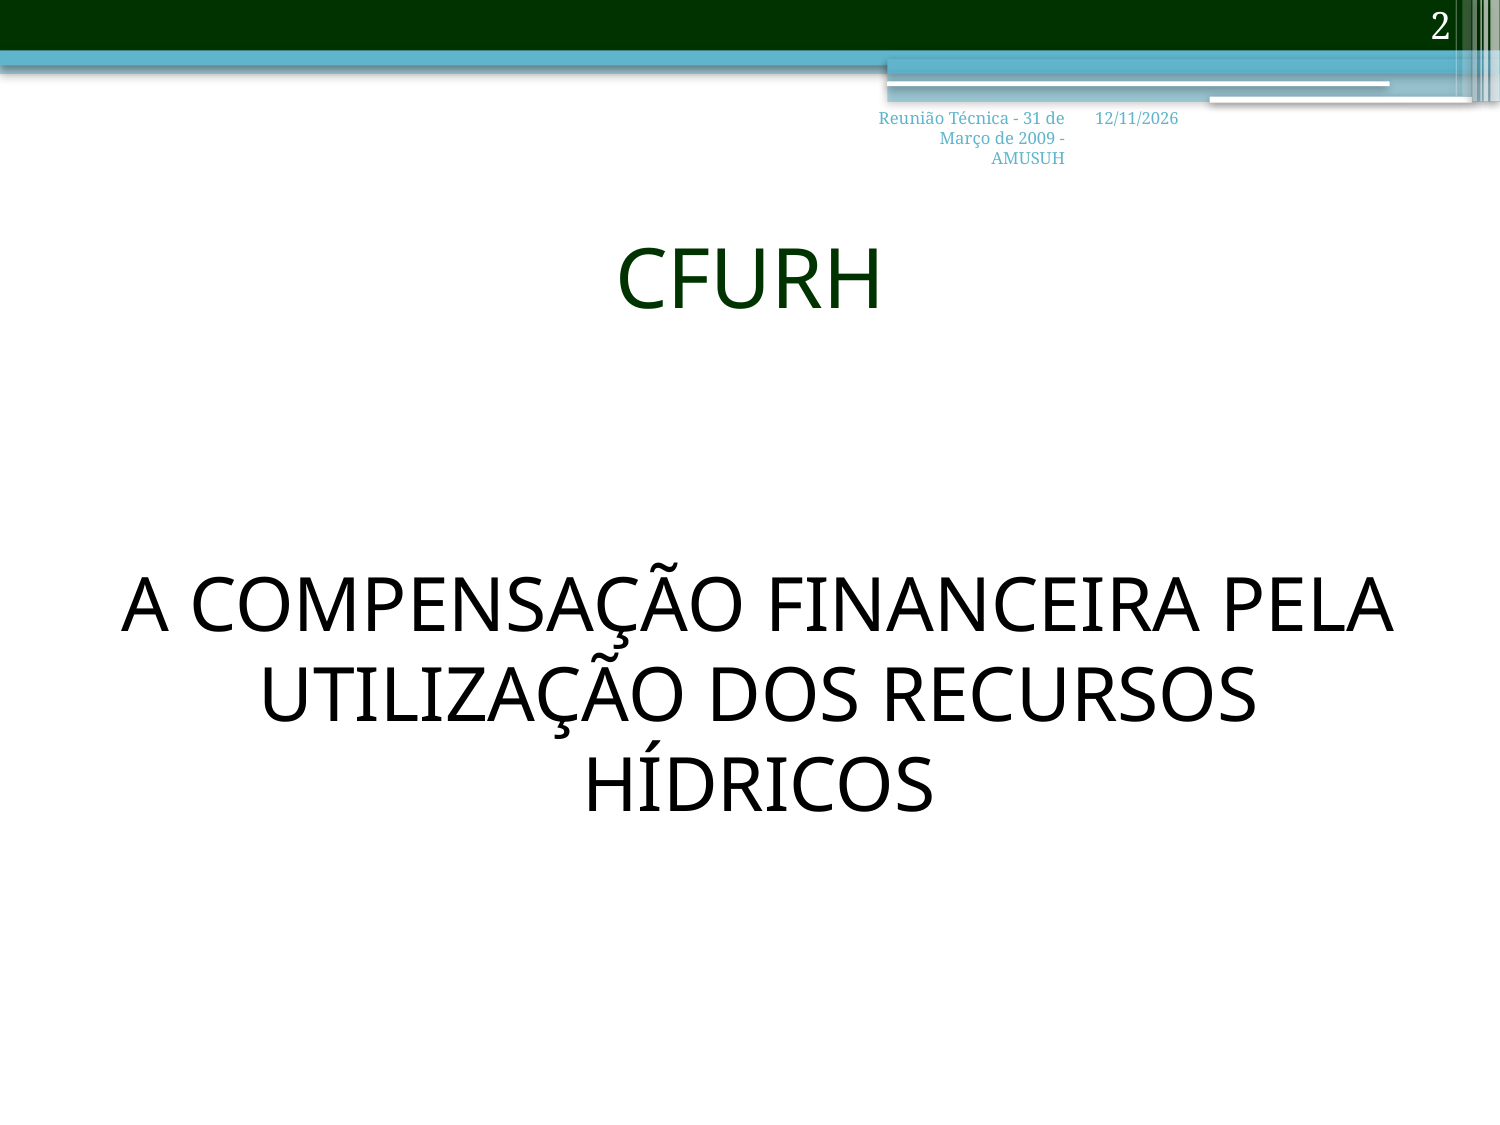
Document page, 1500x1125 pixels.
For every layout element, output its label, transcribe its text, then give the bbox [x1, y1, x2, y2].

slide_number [1080, 100, 1238, 176]
slide_number 2 [1340, 0, 1466, 61]
list A COMPENSAÇÃO FINANCEIRA PELA UTILIZAÇÃO DOS RECURSOS HÍDRICOS [75, 369, 1425, 1079]
footer Reunião Técnica - 31 de Março de 2009 - AMUSUH [862, 100, 1080, 176]
title CFURH [75, 187, 1425, 363]
